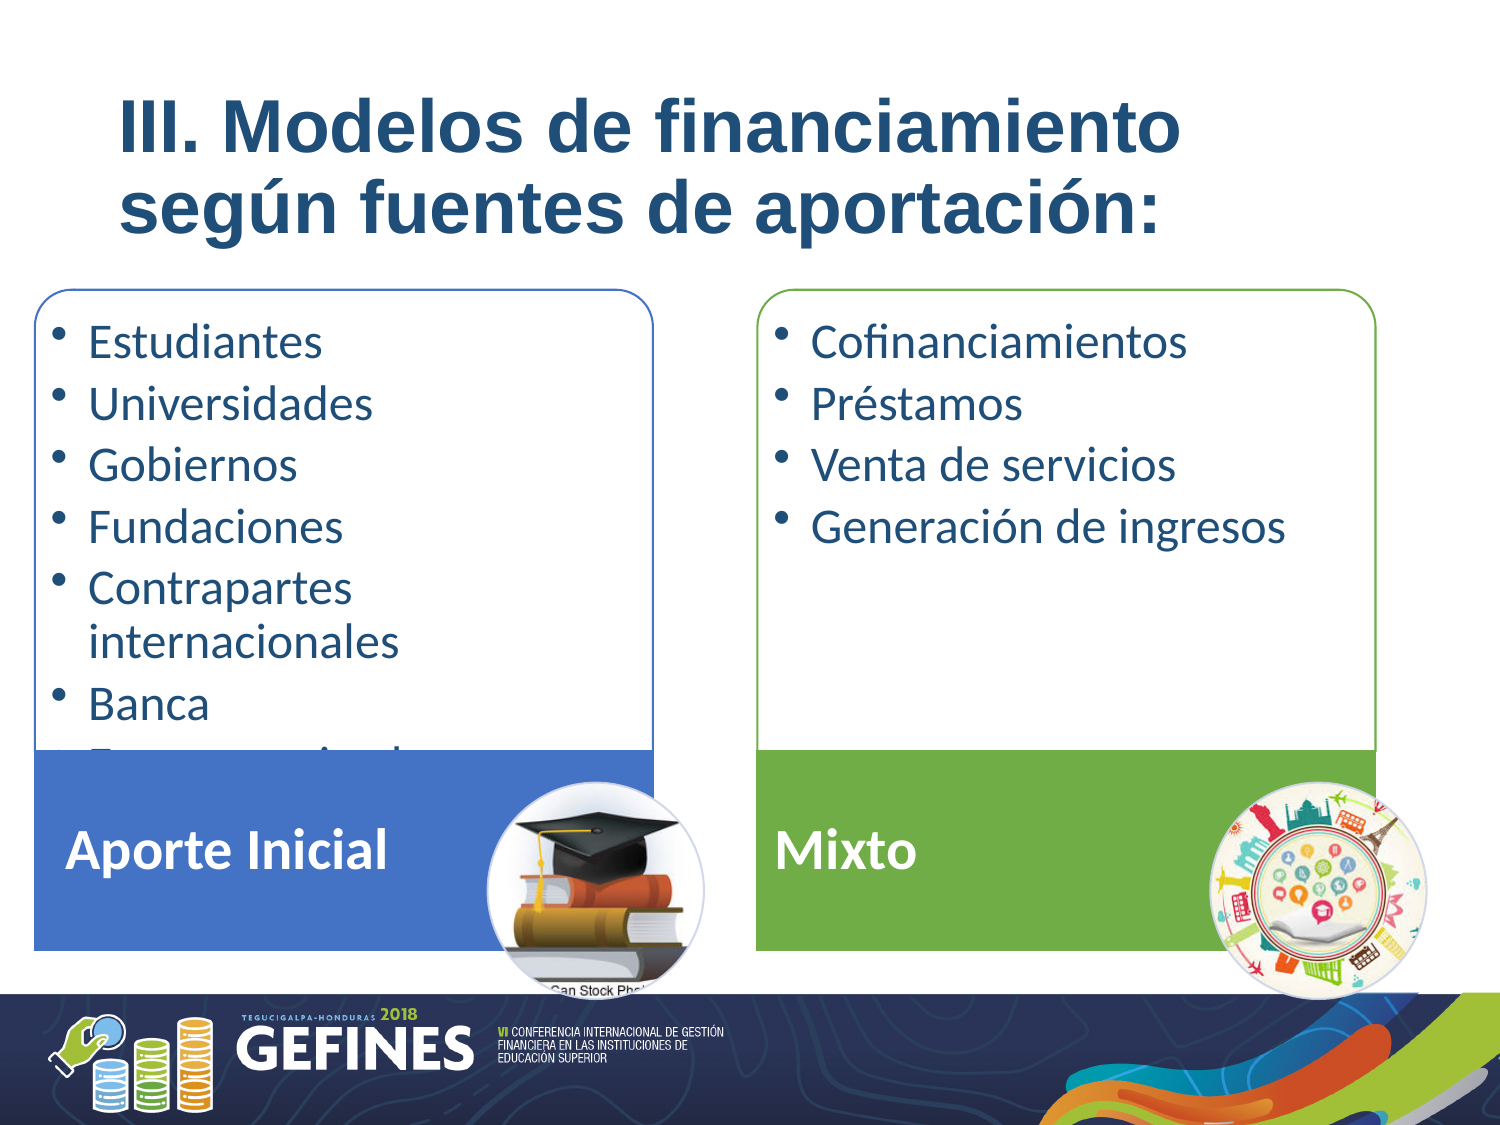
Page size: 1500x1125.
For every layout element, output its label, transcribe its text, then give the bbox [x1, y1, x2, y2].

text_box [34, 277, 1428, 1012]
title III. Modelos de financiamiento según fuentes de aportación: [103, 59, 1397, 277]
picture [0, 0, 1500, 1125]
